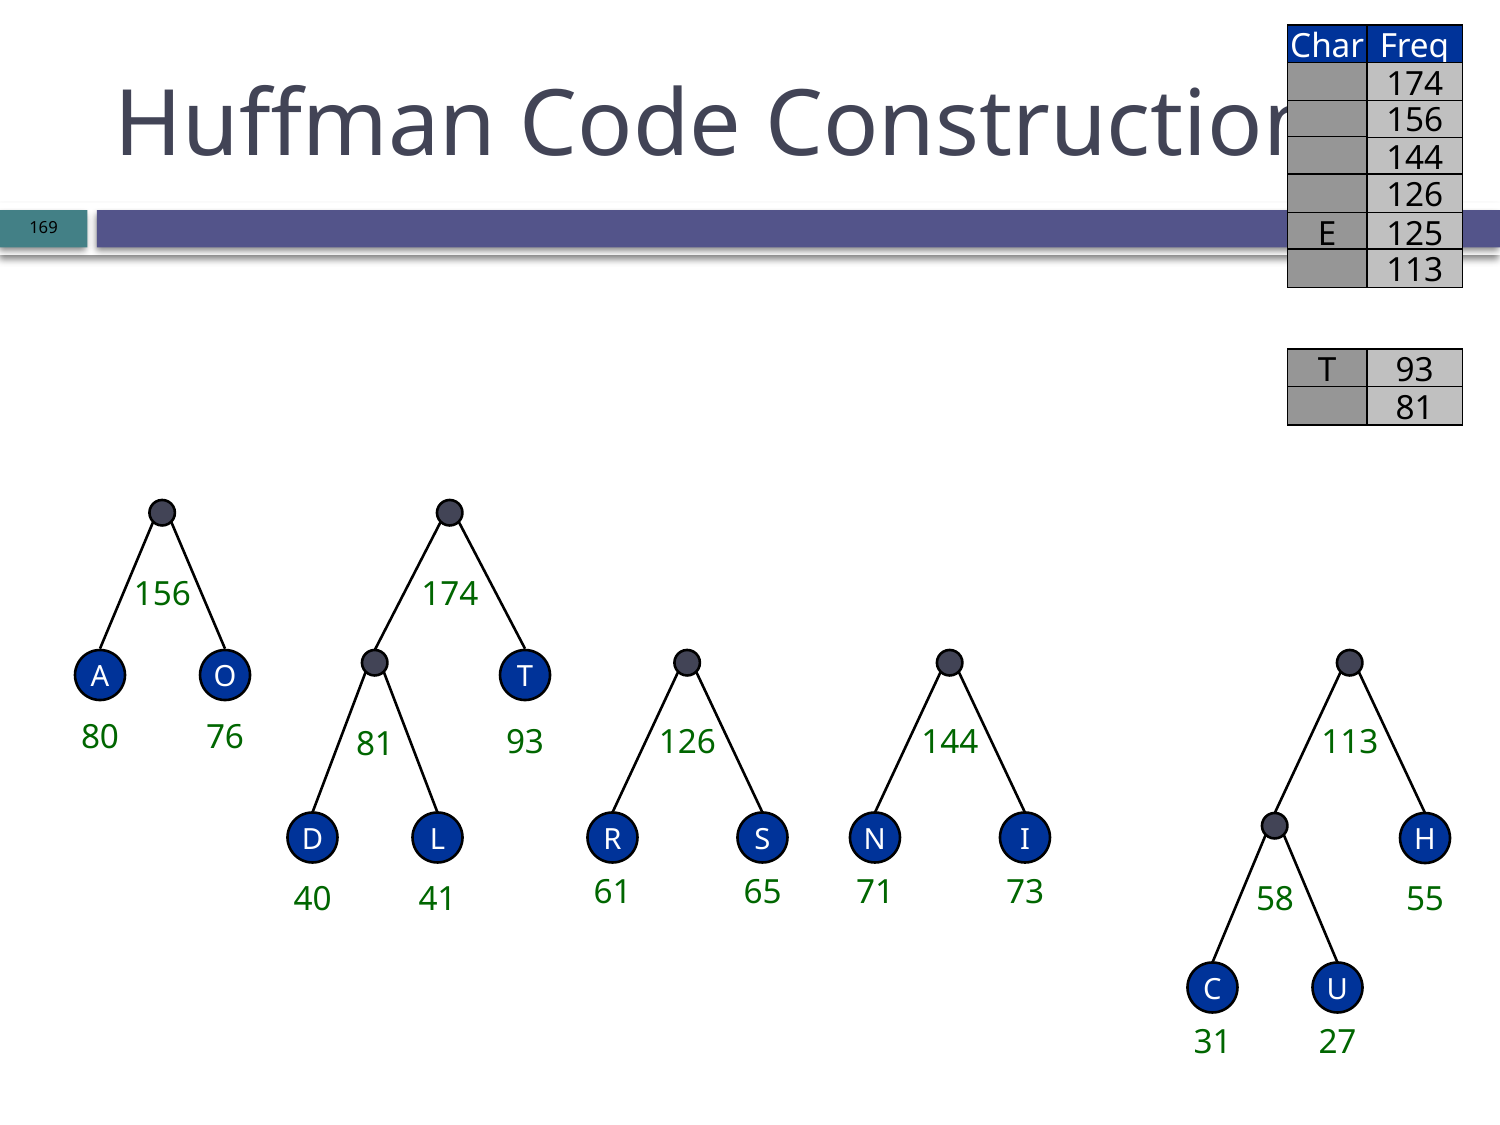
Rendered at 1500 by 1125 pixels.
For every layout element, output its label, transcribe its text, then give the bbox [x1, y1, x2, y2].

text_box 174 [1367, 62, 1463, 101]
text_box [674, 649, 700, 676]
text_box E [1287, 213, 1367, 249]
text_box T [500, 650, 551, 701]
text_box 65 [712, 862, 813, 918]
title Huffman Code Construction [99, 37, 1287, 200]
text_box [436, 499, 463, 526]
text_box [149, 499, 175, 526]
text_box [312, 672, 366, 812]
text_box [695, 672, 763, 812]
text_box 73 [975, 862, 1075, 918]
text_box 126 [682, 712, 691, 768]
text_box 58 [1270, 869, 1278, 925]
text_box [874, 672, 941, 812]
text_box [1287, 249, 1367, 288]
text_box 80 [50, 707, 150, 763]
text_box 27 [1287, 1012, 1388, 1068]
text_box C [1187, 963, 1238, 1012]
text_box 144 [1367, 138, 1463, 174]
text_box [361, 651, 388, 676]
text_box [383, 672, 438, 812]
text_box [1261, 814, 1288, 839]
text_box [1287, 174, 1367, 213]
text_box [1287, 101, 1367, 136]
text_box S [737, 813, 788, 862]
text_box 113 [1367, 249, 1463, 288]
text_box L [412, 813, 463, 863]
text_box 71 [825, 862, 925, 918]
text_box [458, 522, 526, 649]
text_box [170, 522, 226, 649]
slide_number 169 [0, 208, 88, 249]
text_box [99, 522, 154, 649]
text_box 55 [1374, 869, 1475, 925]
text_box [612, 672, 679, 812]
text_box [1358, 672, 1426, 812]
text_box R [587, 813, 638, 862]
text_box [1287, 136, 1367, 174]
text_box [958, 672, 1026, 812]
text_box 76 [174, 707, 275, 763]
text_box 156 [1367, 101, 1463, 138]
text_box N [849, 813, 901, 862]
text_box U [1312, 963, 1363, 1012]
text_box I [999, 813, 1051, 862]
text_box 174 [446, 564, 453, 620]
text_box Freq [1367, 24, 1463, 62]
text_box 40 [262, 869, 363, 925]
text_box 31 [1162, 1012, 1263, 1068]
text_box 156 [158, 564, 166, 620]
text_box 144 [944, 712, 953, 768]
text_box 41 [387, 869, 488, 925]
text_box 93 [1367, 348, 1463, 386]
text_box A [75, 650, 126, 701]
text_box 125 [1367, 212, 1463, 249]
text_box O [200, 650, 251, 701]
text_box D [287, 813, 338, 863]
text_box 113 [1346, 712, 1353, 768]
text_box 93 [474, 712, 575, 768]
text_box 81 [370, 715, 378, 771]
text_box [1336, 649, 1363, 676]
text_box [1274, 672, 1341, 812]
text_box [374, 522, 441, 649]
text_box T [1287, 348, 1367, 386]
text_box [936, 649, 963, 676]
text_box 81 [1367, 386, 1463, 425]
text_box Char [1287, 24, 1367, 62]
text_box 126 [1367, 174, 1463, 212]
text_box [1287, 386, 1367, 425]
text_box H [1400, 813, 1451, 864]
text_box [1283, 835, 1338, 962]
text_box [1287, 62, 1367, 101]
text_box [1212, 835, 1266, 962]
text_box 61 [562, 862, 663, 918]
